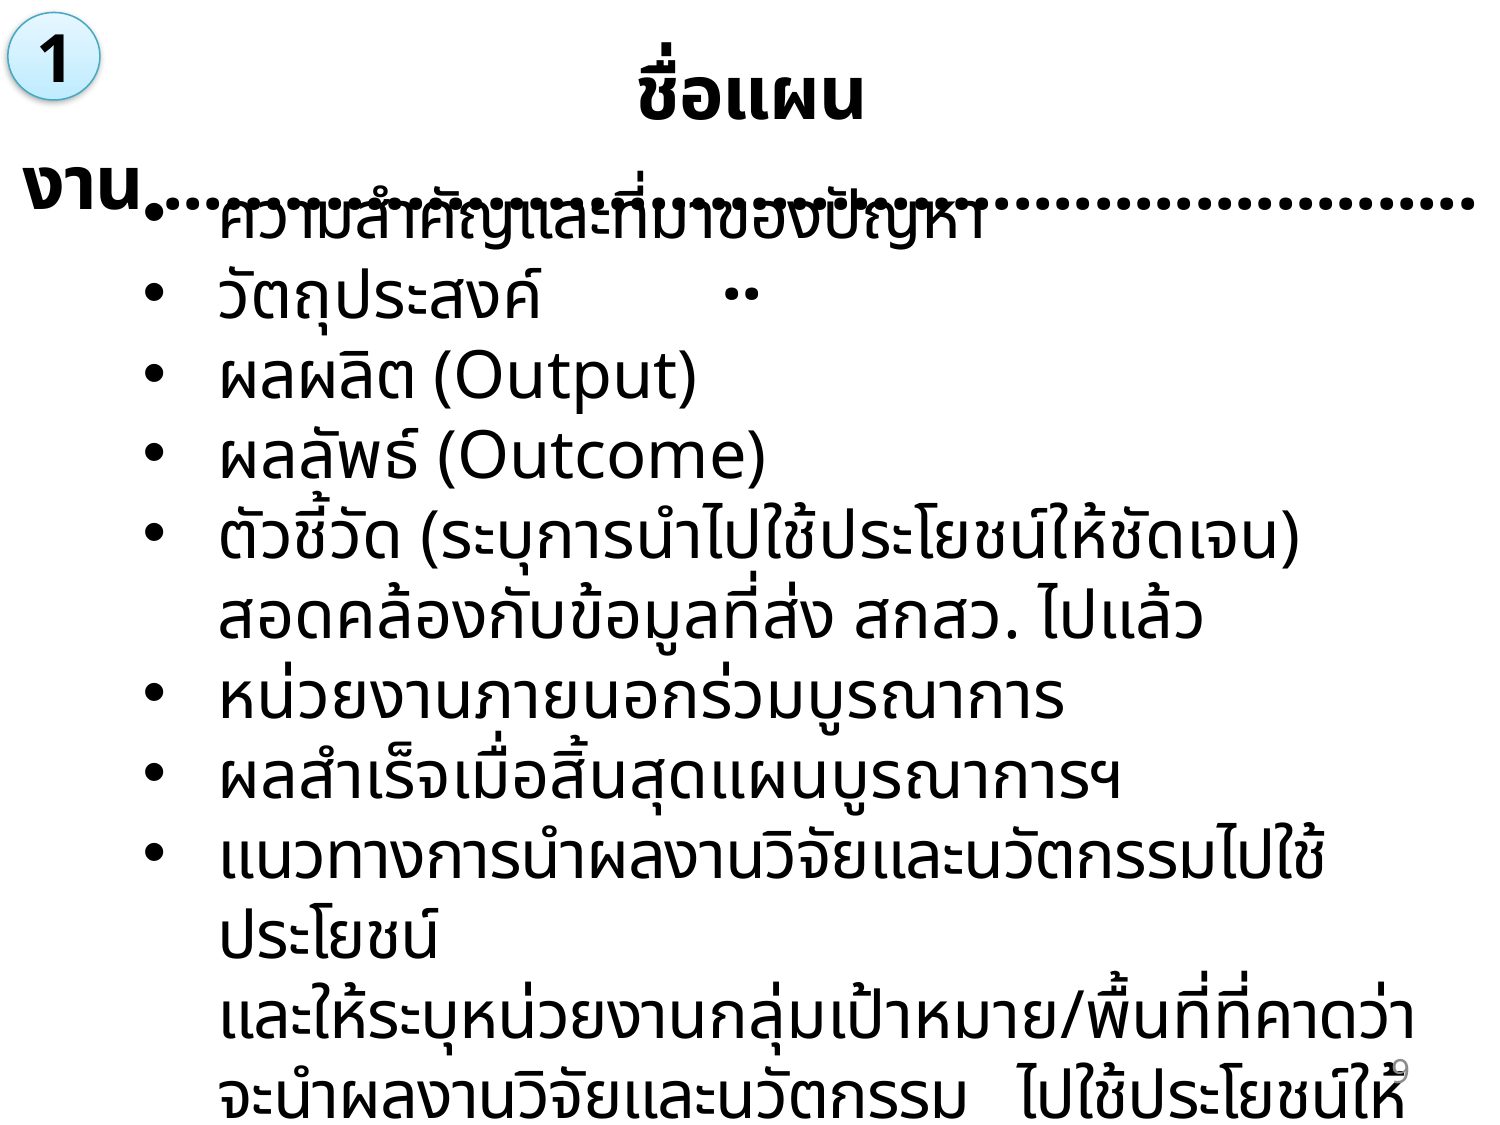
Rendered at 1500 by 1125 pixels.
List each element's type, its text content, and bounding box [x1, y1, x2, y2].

text_box ความสำคัญและที่มาของปัญหา วัตถุประสงค์ ผลผลิต (Output) ผลลัพธ์ (Outcome) ตัวชี้วัด (ระบุการนำไปใช้ประโยชน์ให้ชัดเจน) สอดคล้องกับข้อมูลที่ส่ง สกสว. ไปแล้ว หน่วยงานภายนอกร่วมบูรณาการ ผลสำเร็จเมื่อสิ้นสุดแผนบูรณาการฯ แนวทางการนำผลงานวิจัยและนวัตกรรมไปใช้ประโยชน์ และให้ระบุหน่วยงานกลุ่มเป้าหมาย/พื้นที่ที่คาดว่าจะนำผลงานวิจัยและนวัตกรรม ไปใช้ประโยชน์ให้ชัดเจน [127, 323, 1466, 1125]
slide_number 9 [1074, 1042, 1425, 1103]
text_box 1 [7, 11, 101, 101]
text_box ชื่อแผนงาน ................................................................... [0, 37, 1500, 323]
